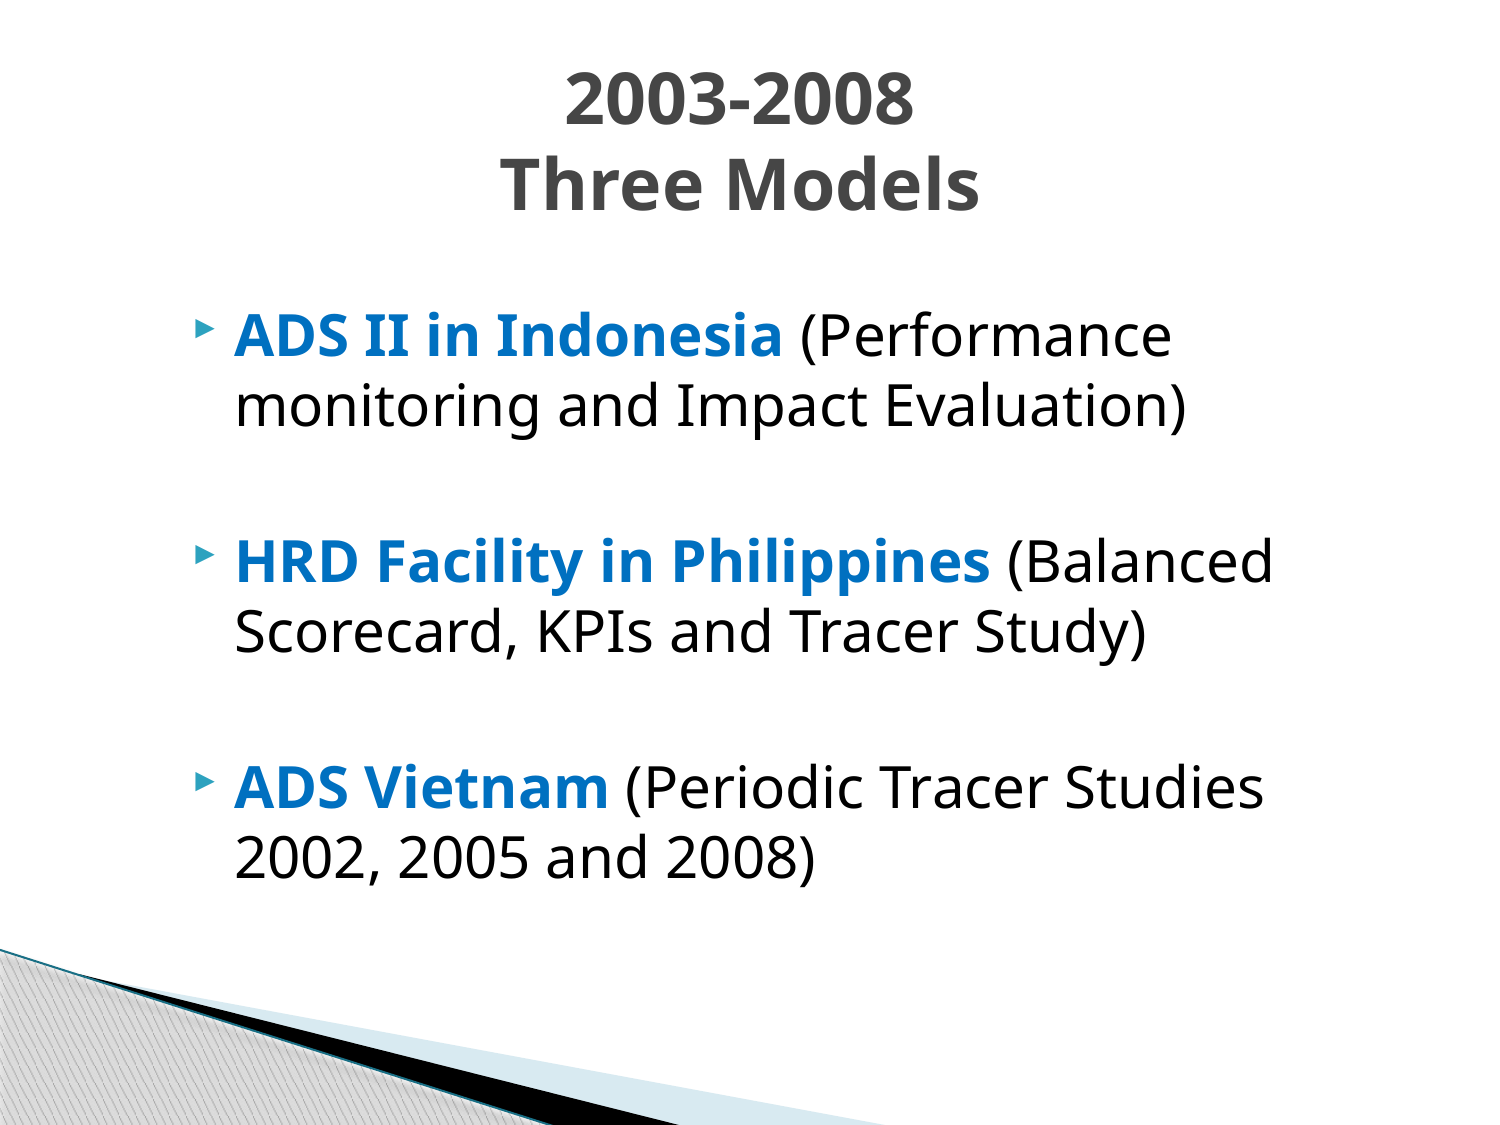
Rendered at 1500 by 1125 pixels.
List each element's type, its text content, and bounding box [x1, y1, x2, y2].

title 2003-2008 Three Models [75, 45, 1425, 233]
list ADS II in Indonesia (Performance monitoring and Impact Evaluation) HRD Facility in Philippines (Balanced Scorecard, KPIs and Tracer Study) ADS Vietnam (Periodic Tracer Studies 2002, 2005 and 2008) [159, 290, 1425, 986]
